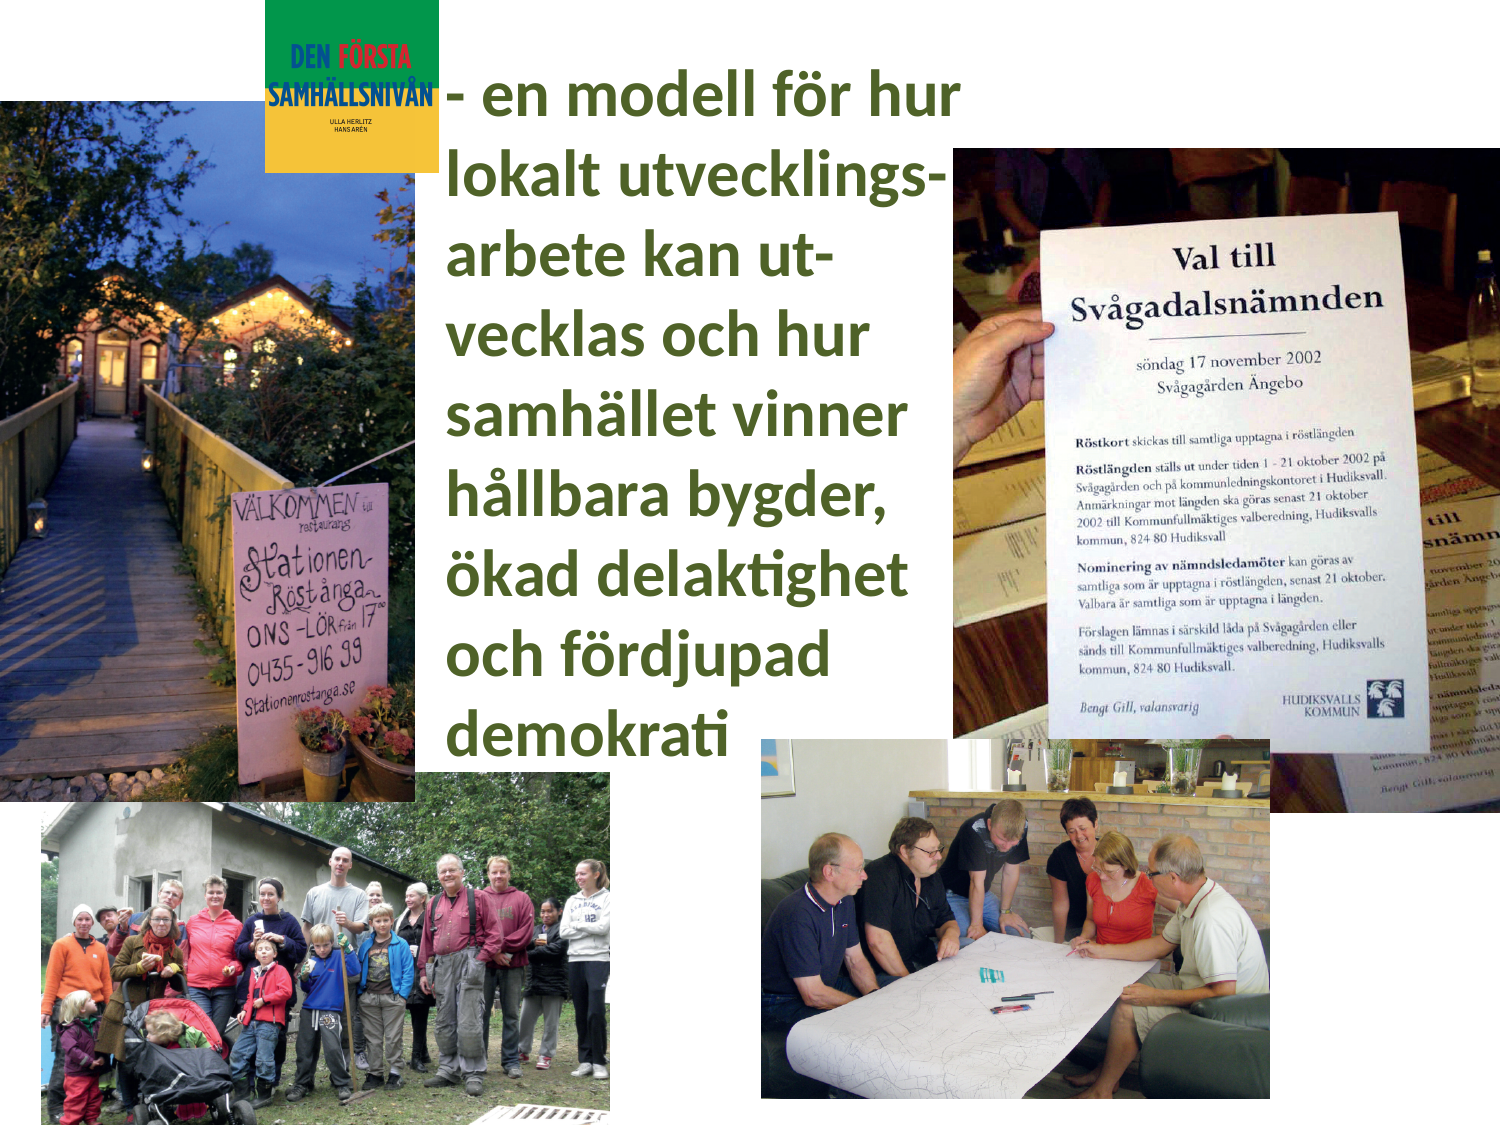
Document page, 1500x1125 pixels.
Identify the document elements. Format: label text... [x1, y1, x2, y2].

picture [0, 0, 610, 1125]
picture [761, 148, 1500, 1100]
text_box - en modell för hur lokalt utvecklings-arbete kan ut-vecklas och hur samhället vinner hållbara bygder, ökad delaktighet och fördjupad demokrati [430, 42, 987, 778]
